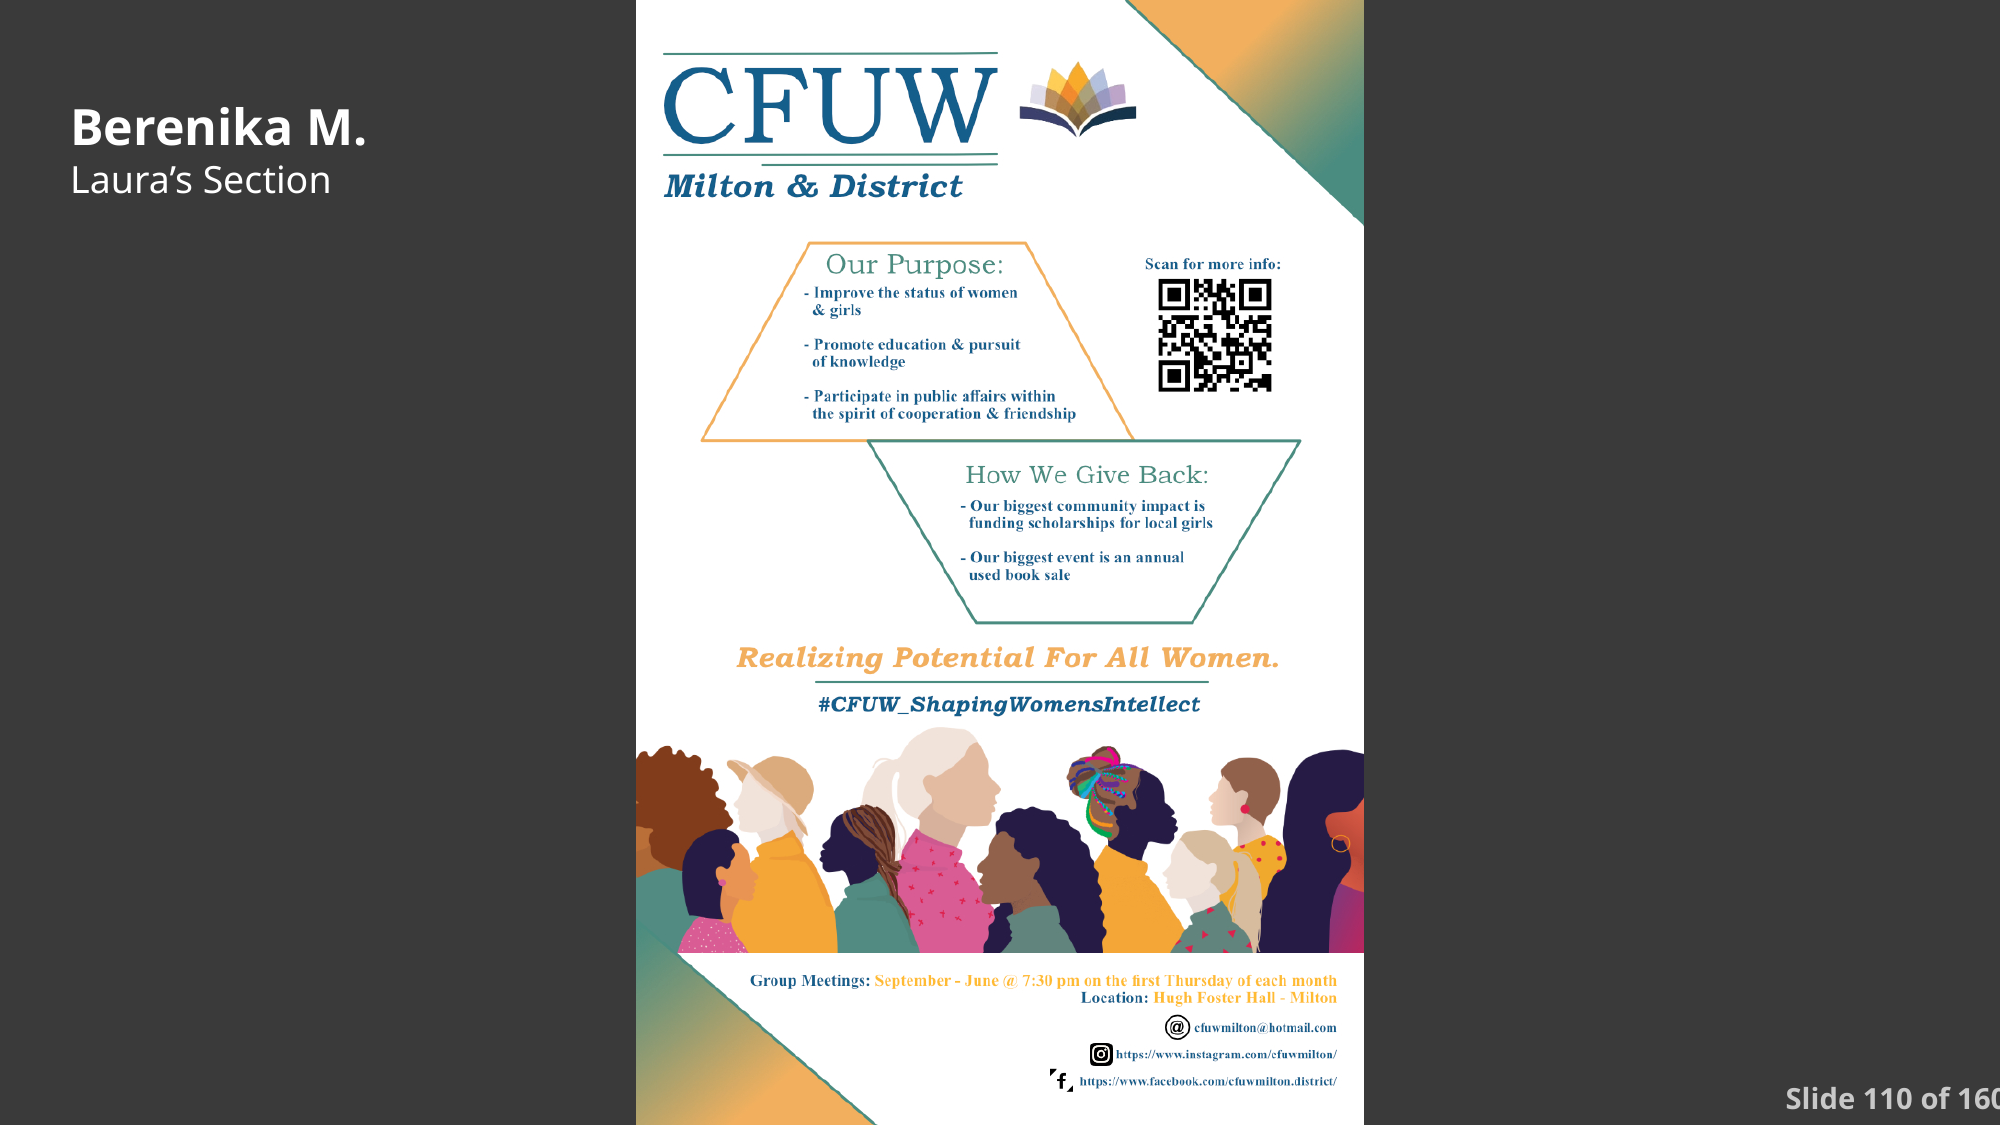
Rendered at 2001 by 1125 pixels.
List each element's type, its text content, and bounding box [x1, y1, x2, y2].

text_box Berenika M. Laura’s Section [55, 88, 450, 209]
picture [635, 0, 1365, 1125]
text_box Slide 110 of 160 [1770, 1072, 2000, 1123]
